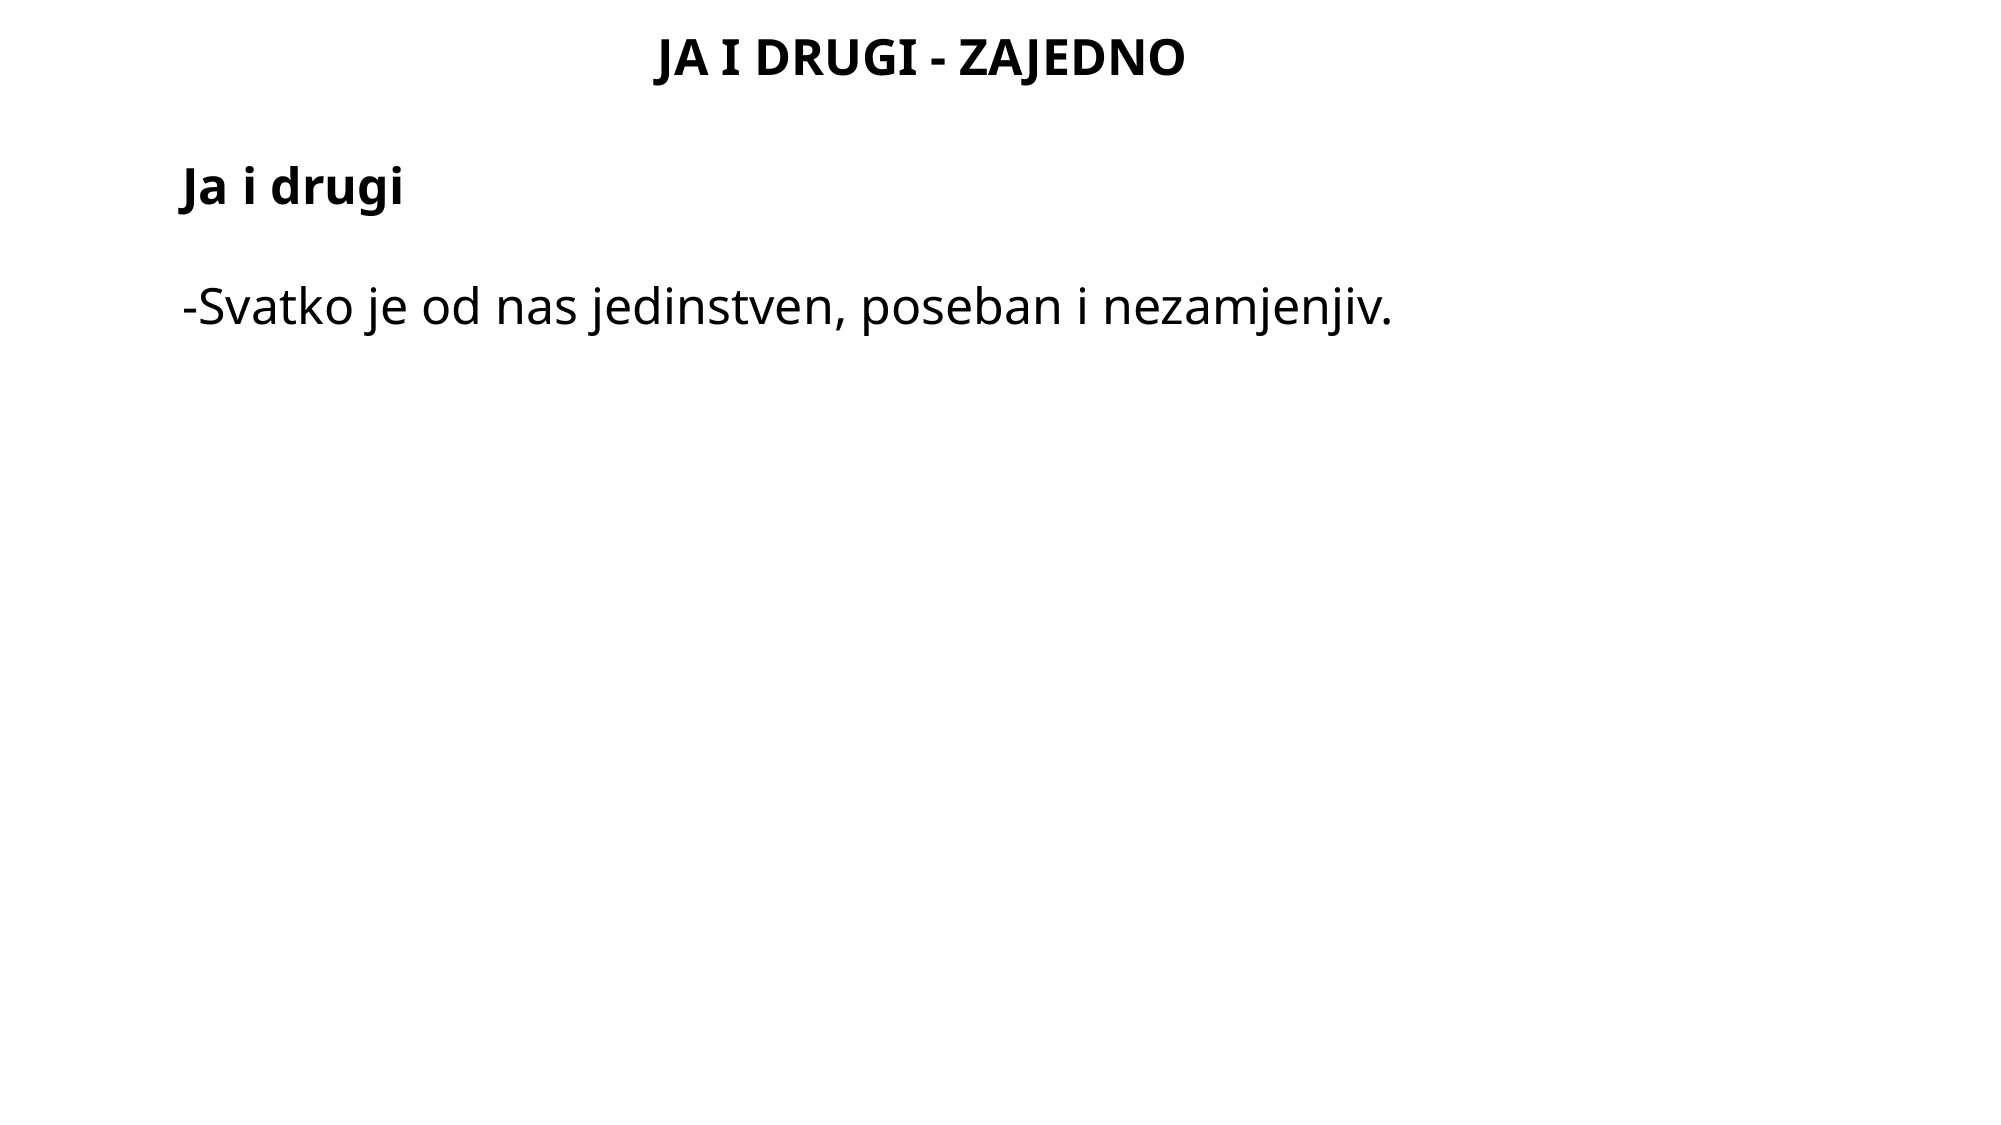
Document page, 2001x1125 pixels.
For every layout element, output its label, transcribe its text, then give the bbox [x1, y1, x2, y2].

text_box JA I DRUGI - ZAJEDNO [643, 18, 1320, 93]
text_box Ja i drugi -Svatko je od nas jedinstven, poseban i nezamjenjiv. [167, 147, 1765, 462]
